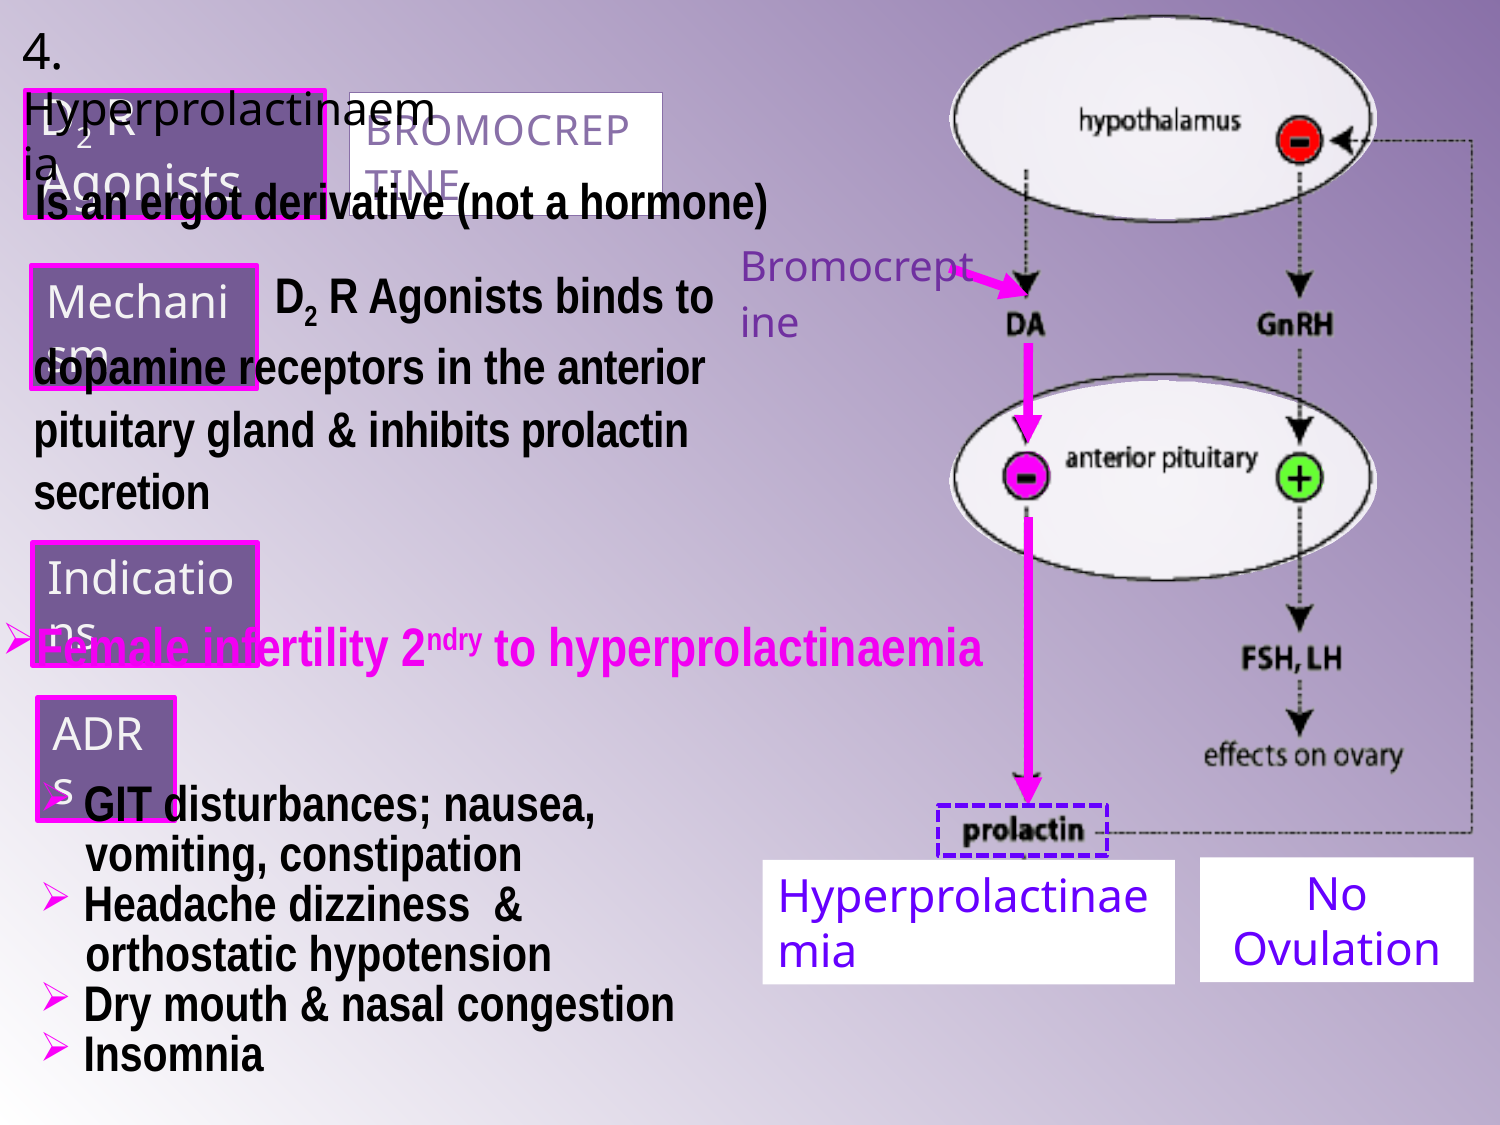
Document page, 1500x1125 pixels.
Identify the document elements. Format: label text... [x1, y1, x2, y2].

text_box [724, 5, 1500, 931]
text_box Indications [32, 542, 258, 617]
text_box Female infertility 2ndry to hyperprolactinaemia [0, 617, 719, 685]
text_box ADRs [37, 697, 175, 774]
text_box D2 R Agonists binds to dopamine receptors in the anterior pituitary gland & inhibits prolactin secretion [18, 262, 719, 528]
text_box BROMOCREPTINE [463, 92, 663, 162]
text_box GIT disturbances; nausea, vomiting, constipation Headache dizziness & orthostatic hypotension Dry mouth & nasal congestion Insomnia [24, 774, 738, 1090]
text_box Is an ergot derivative (not a hormone) [20, 162, 719, 238]
text_box 4. Hyperprolactinaemia [7, 12, 463, 198]
